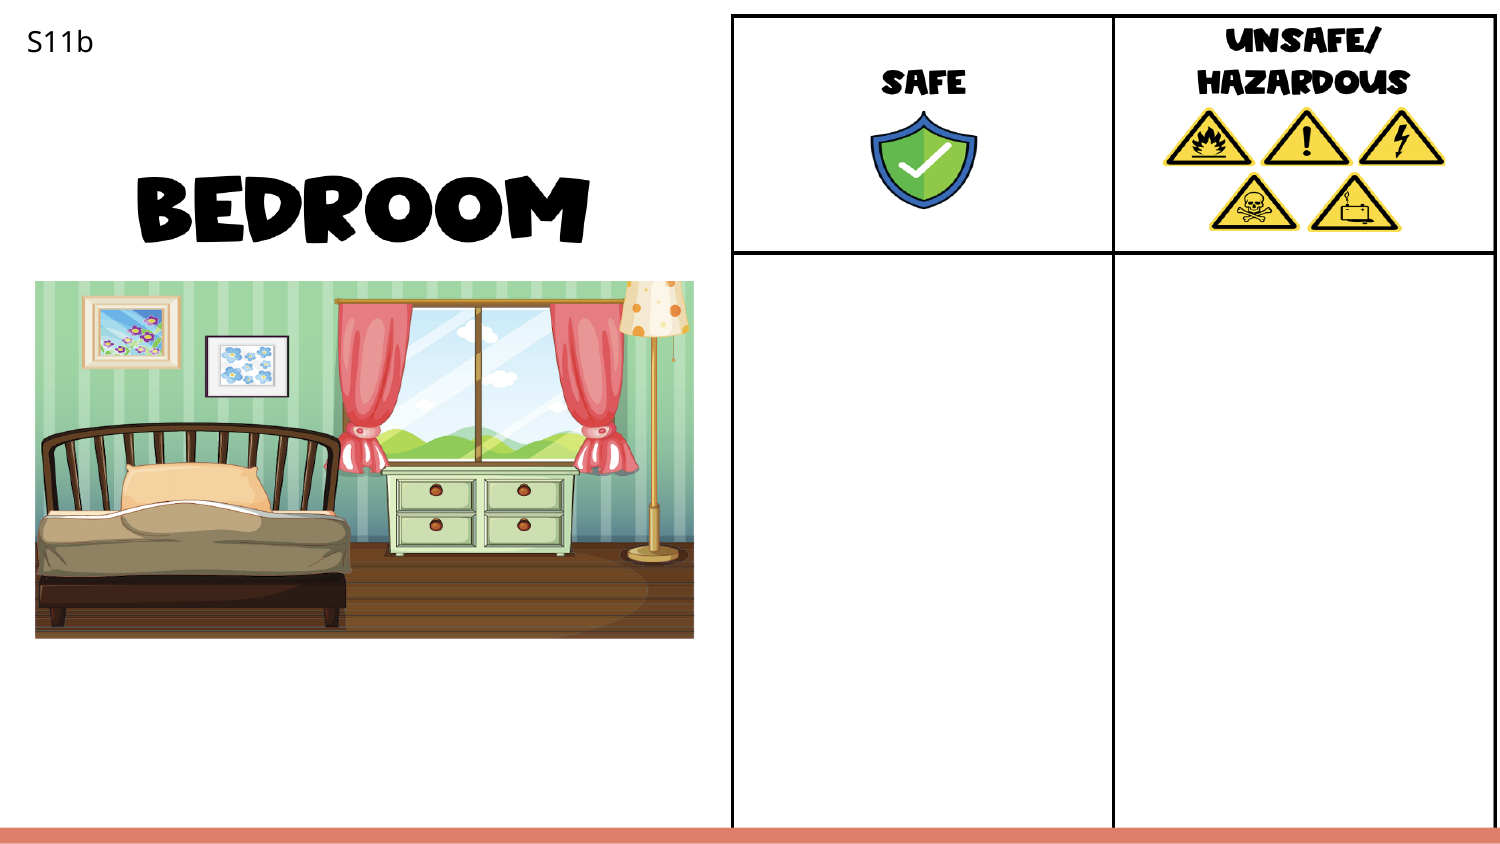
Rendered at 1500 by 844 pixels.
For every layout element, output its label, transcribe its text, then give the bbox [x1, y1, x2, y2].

picture [0, 0, 1500, 827]
text_box S11b [8, 8, 113, 74]
